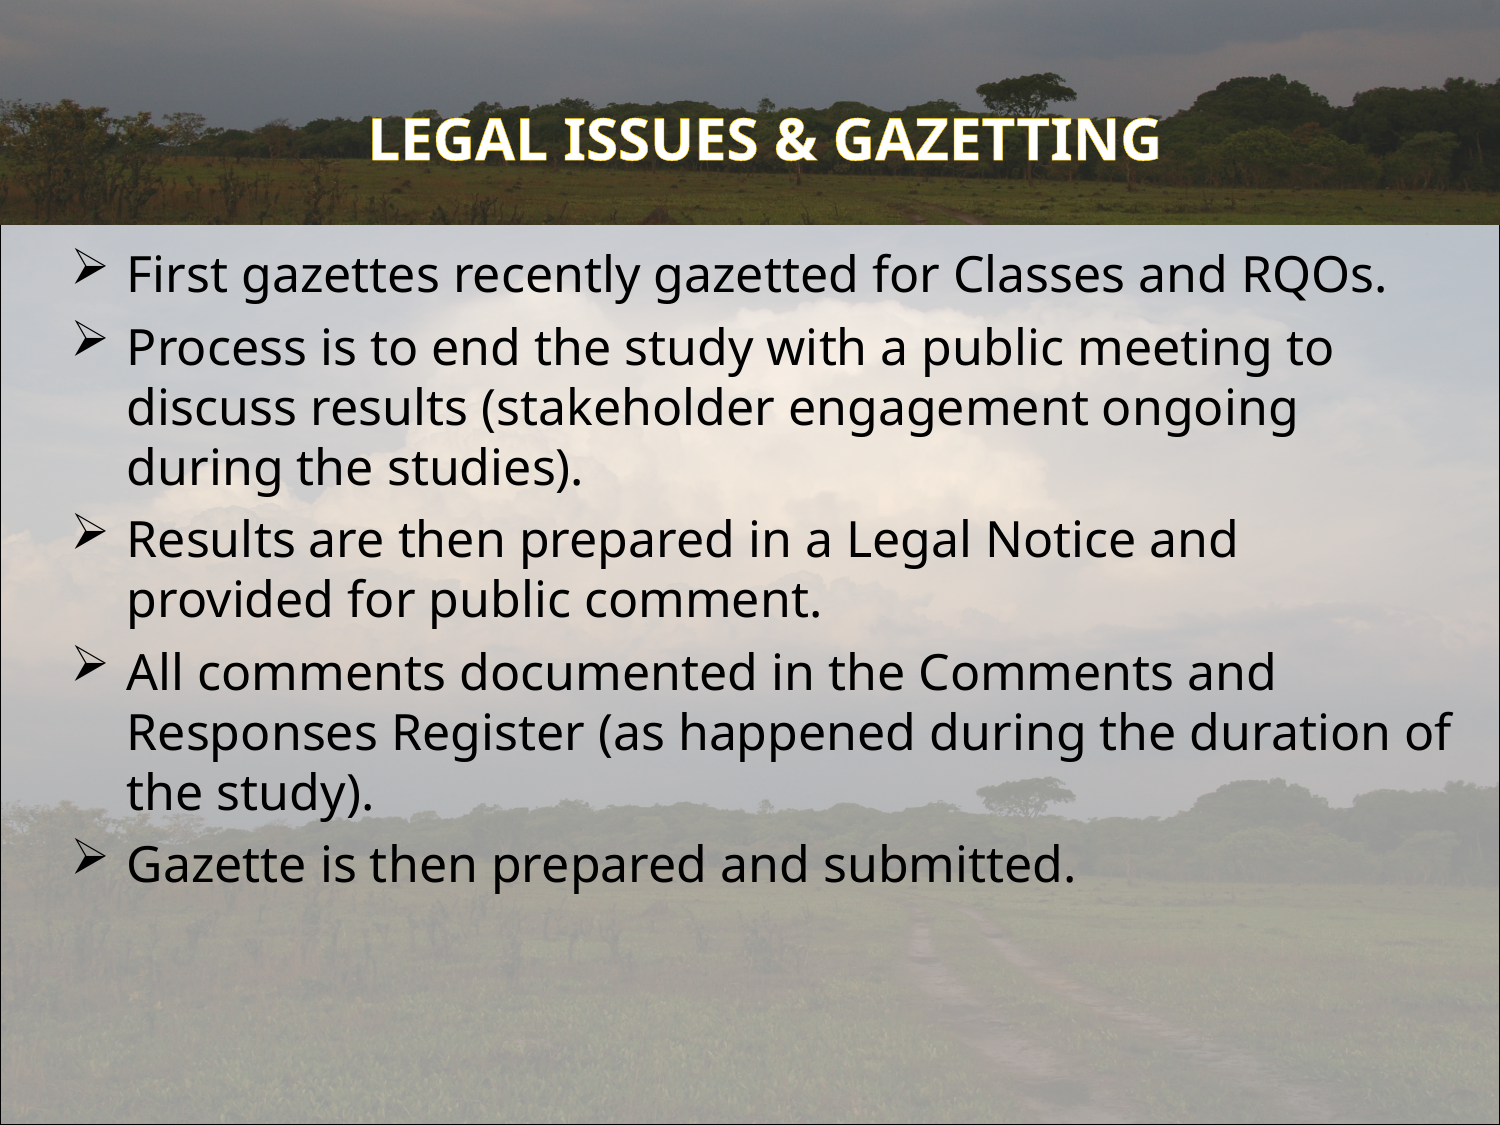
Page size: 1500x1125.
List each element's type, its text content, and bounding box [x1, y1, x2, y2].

text_box [0, 225, 1500, 1125]
text_box First gazettes recently gazetted for Classes and RQOs. Process is to end the study with a public meeting to discuss results (stakeholder engagement ongoing during the studies). Results are then prepared in a Legal Notice and provided for public comment. All comments documented in the Comments and Responses Register (as happened during the duration of the study). Gazette is then prepared and submitted. [55, 235, 1470, 973]
picture [0, 0, 1500, 225]
